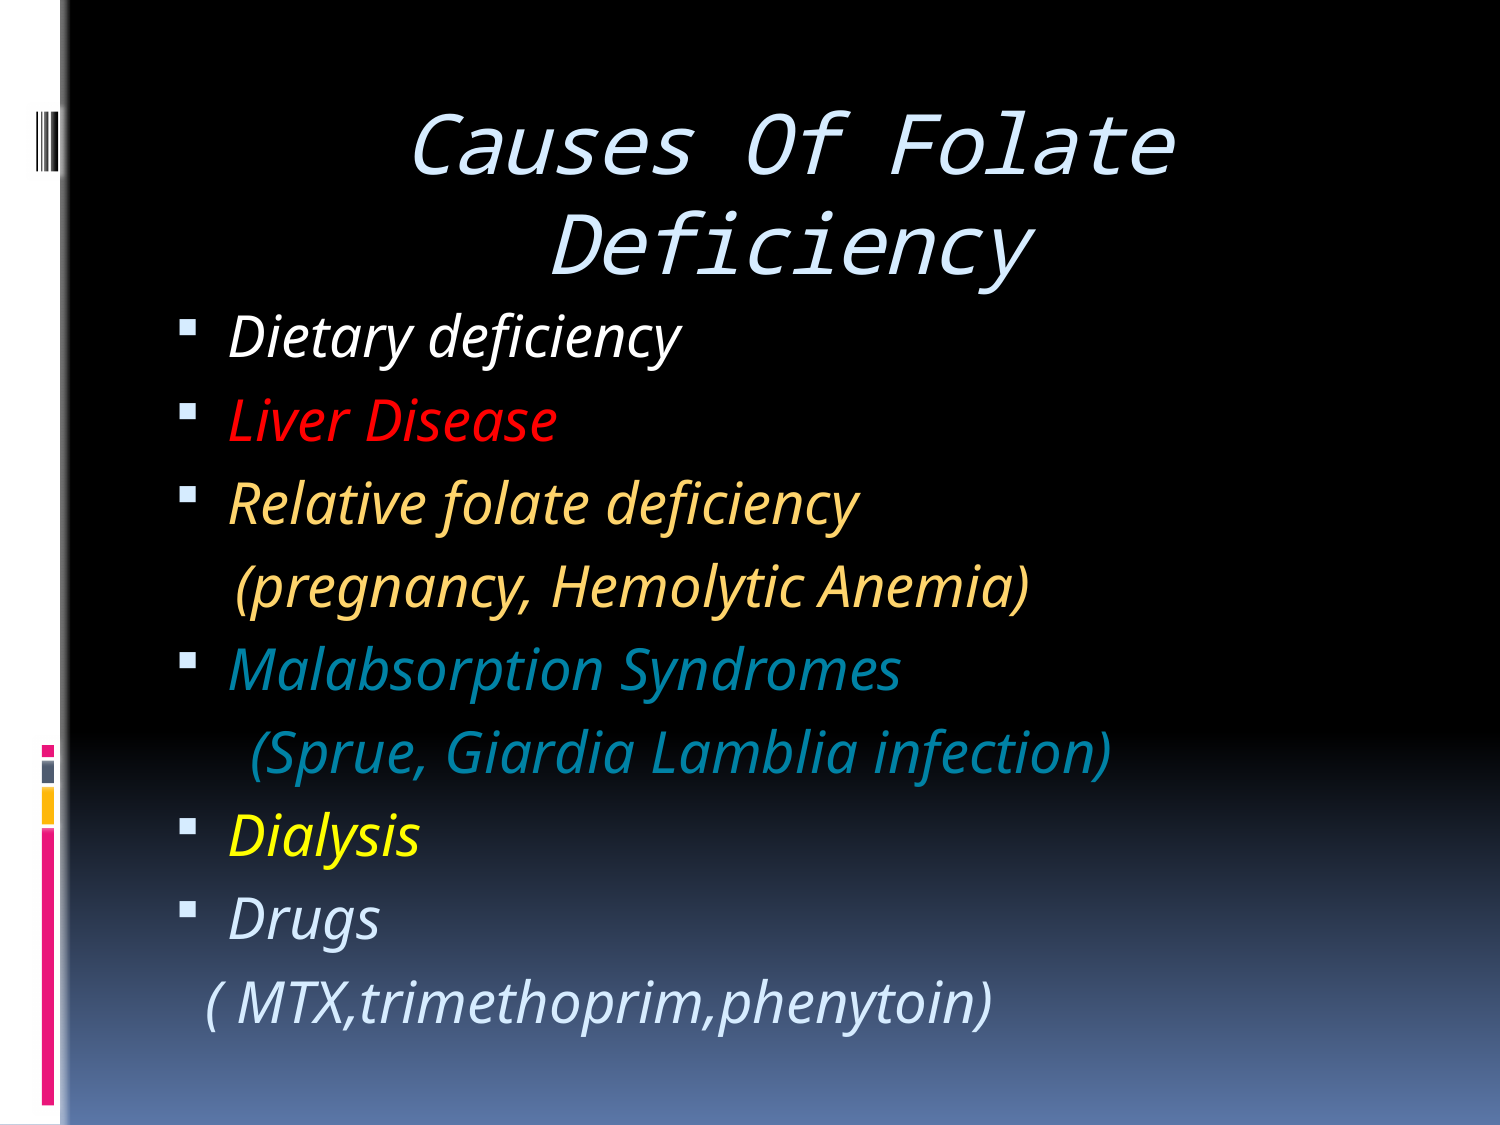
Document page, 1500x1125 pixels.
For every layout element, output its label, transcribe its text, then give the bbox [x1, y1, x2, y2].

list Dietary deficiency Liver Disease Relative folate deficiency (pregnancy, Hemolytic Anemia) Malabsorption Syndromes (Sprue, Giardia Lamblia infection) Dialysis Drugs ( MTX,trimethoprim,phenytoin) [150, 292, 1425, 1043]
title Causes Of Folate Deficiency [150, 83, 1425, 234]
